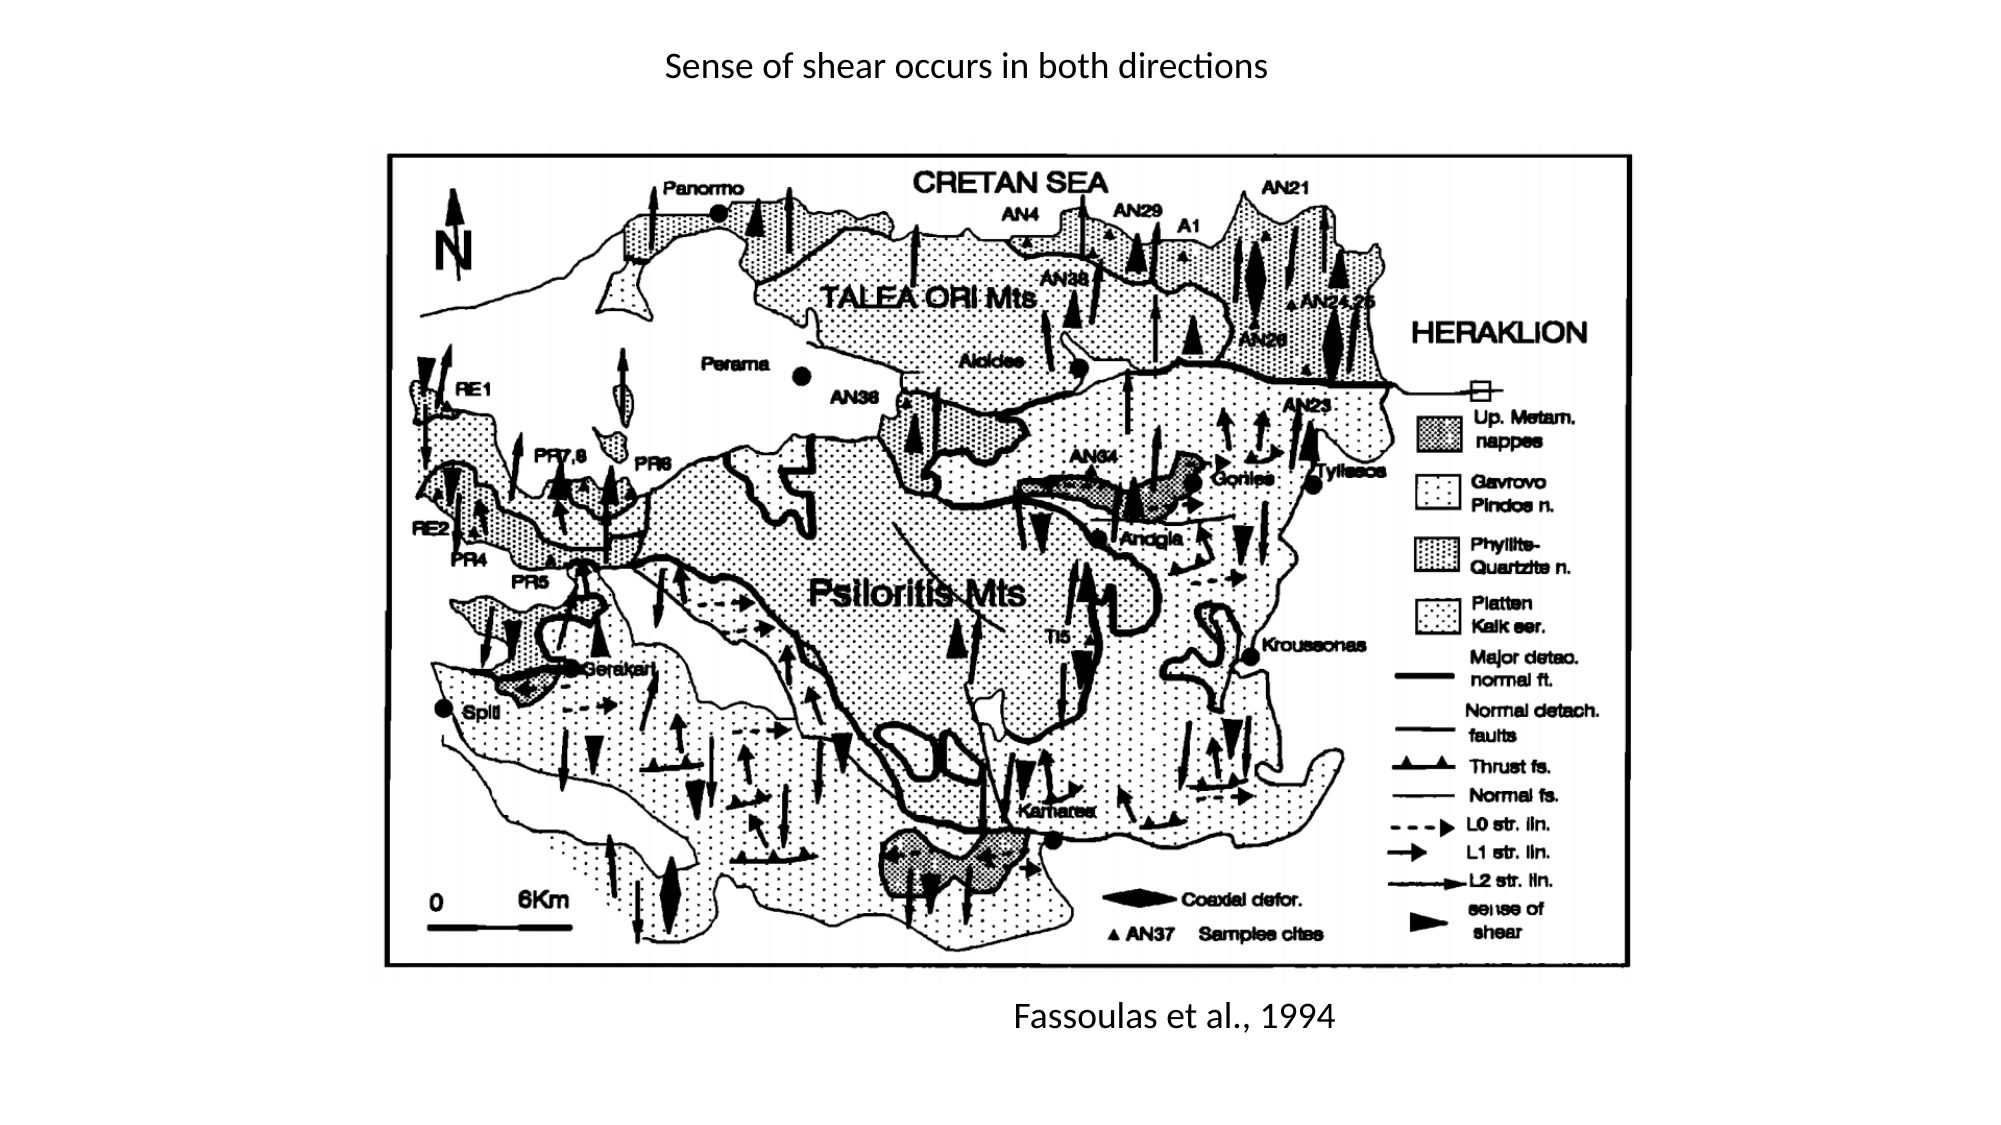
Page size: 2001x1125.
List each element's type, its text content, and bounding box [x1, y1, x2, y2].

text_box Fassoulas et al., 1994 [998, 984, 1615, 1043]
picture [343, 139, 1655, 984]
text_box Sense of shear occurs in both directions [650, 33, 1566, 139]
